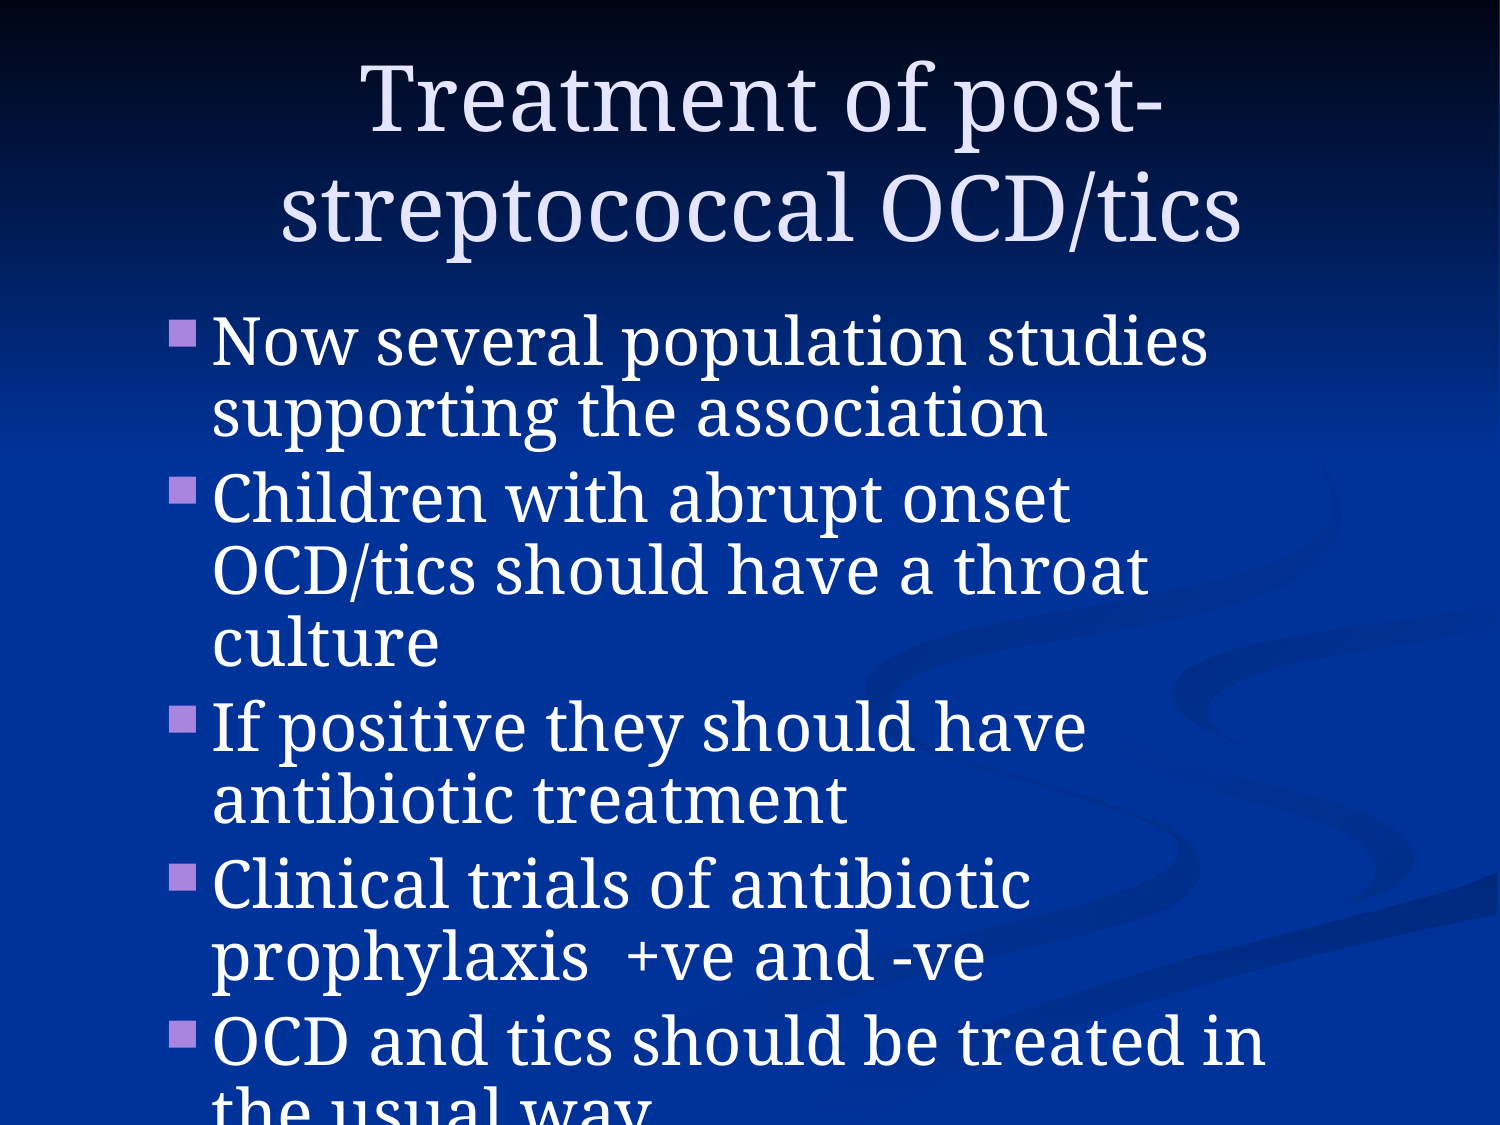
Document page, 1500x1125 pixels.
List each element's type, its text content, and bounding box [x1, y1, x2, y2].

list Now several population studies supporting the association Children with abrupt onset OCD/tics should have a throat culture If positive they should have antibiotic treatment Clinical trials of antibiotic prophylaxis +ve and -ve OCD and tics should be treated in the usual way [74, 299, 1353, 1018]
title Treatment of post-streptococcal OCD/tics [74, 49, 1451, 251]
